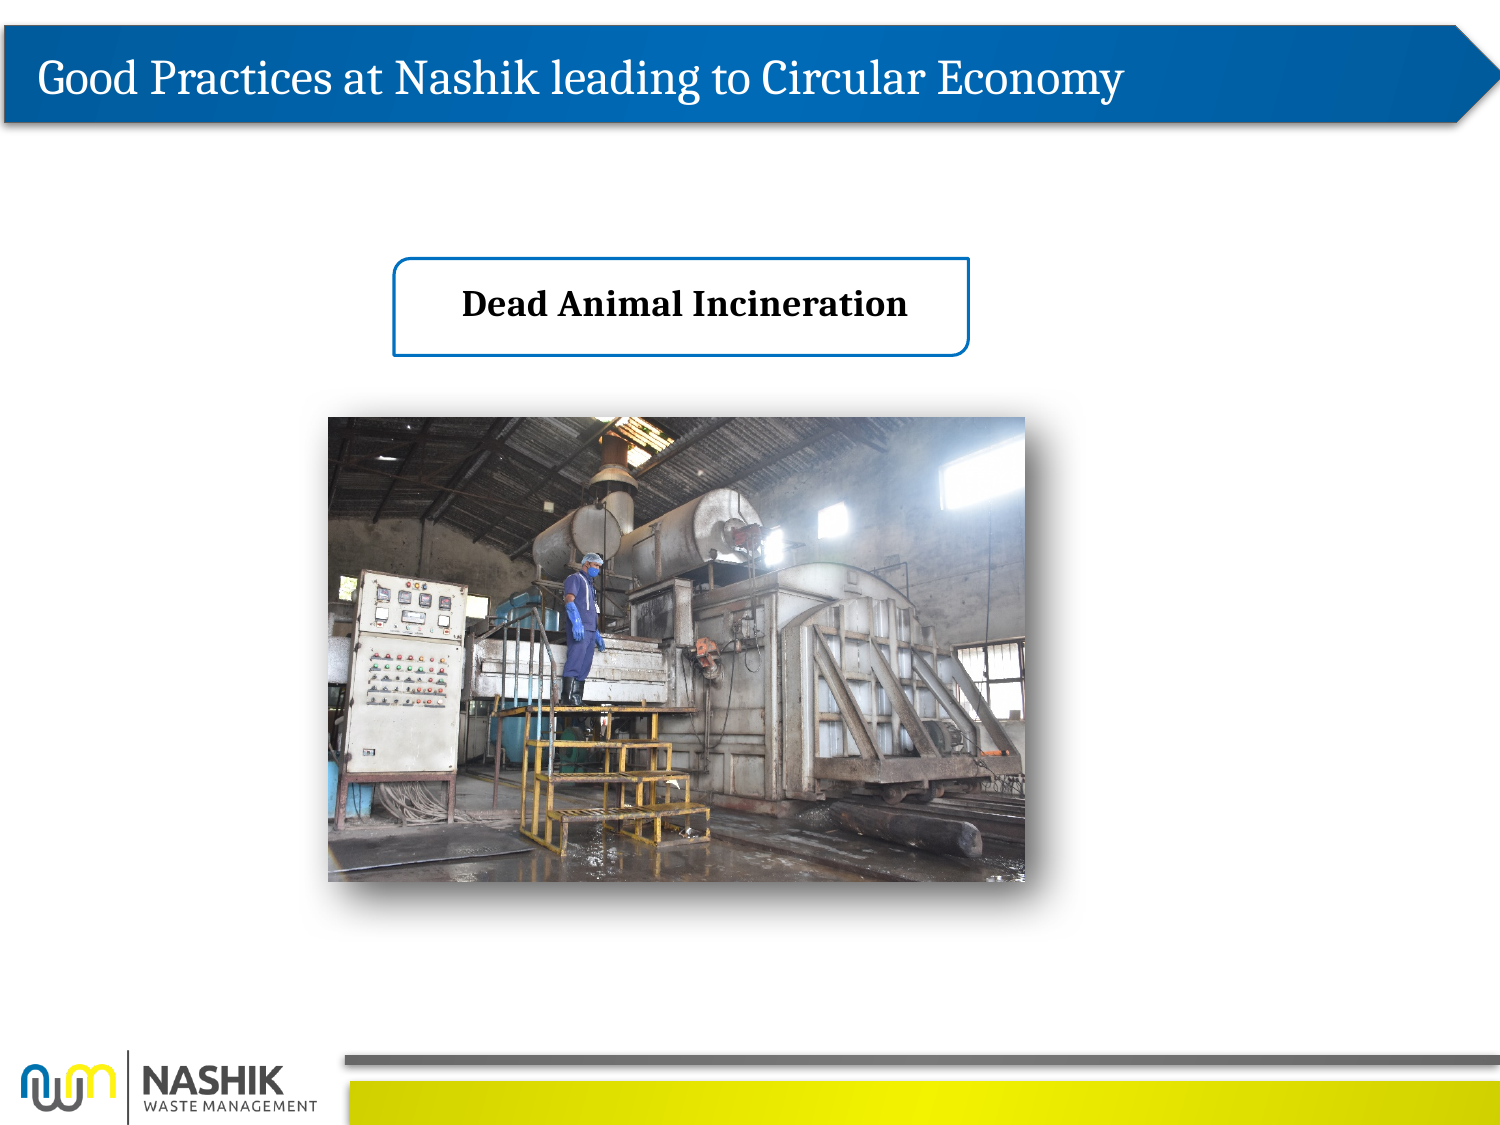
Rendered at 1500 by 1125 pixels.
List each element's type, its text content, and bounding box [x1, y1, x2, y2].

text_box Dead Animal Incineration [392, 256, 970, 357]
picture [328, 417, 1026, 882]
picture [21, 1050, 317, 1125]
text_box Good Practices at Nashik leading to Circular Economy [4, 25, 1500, 123]
